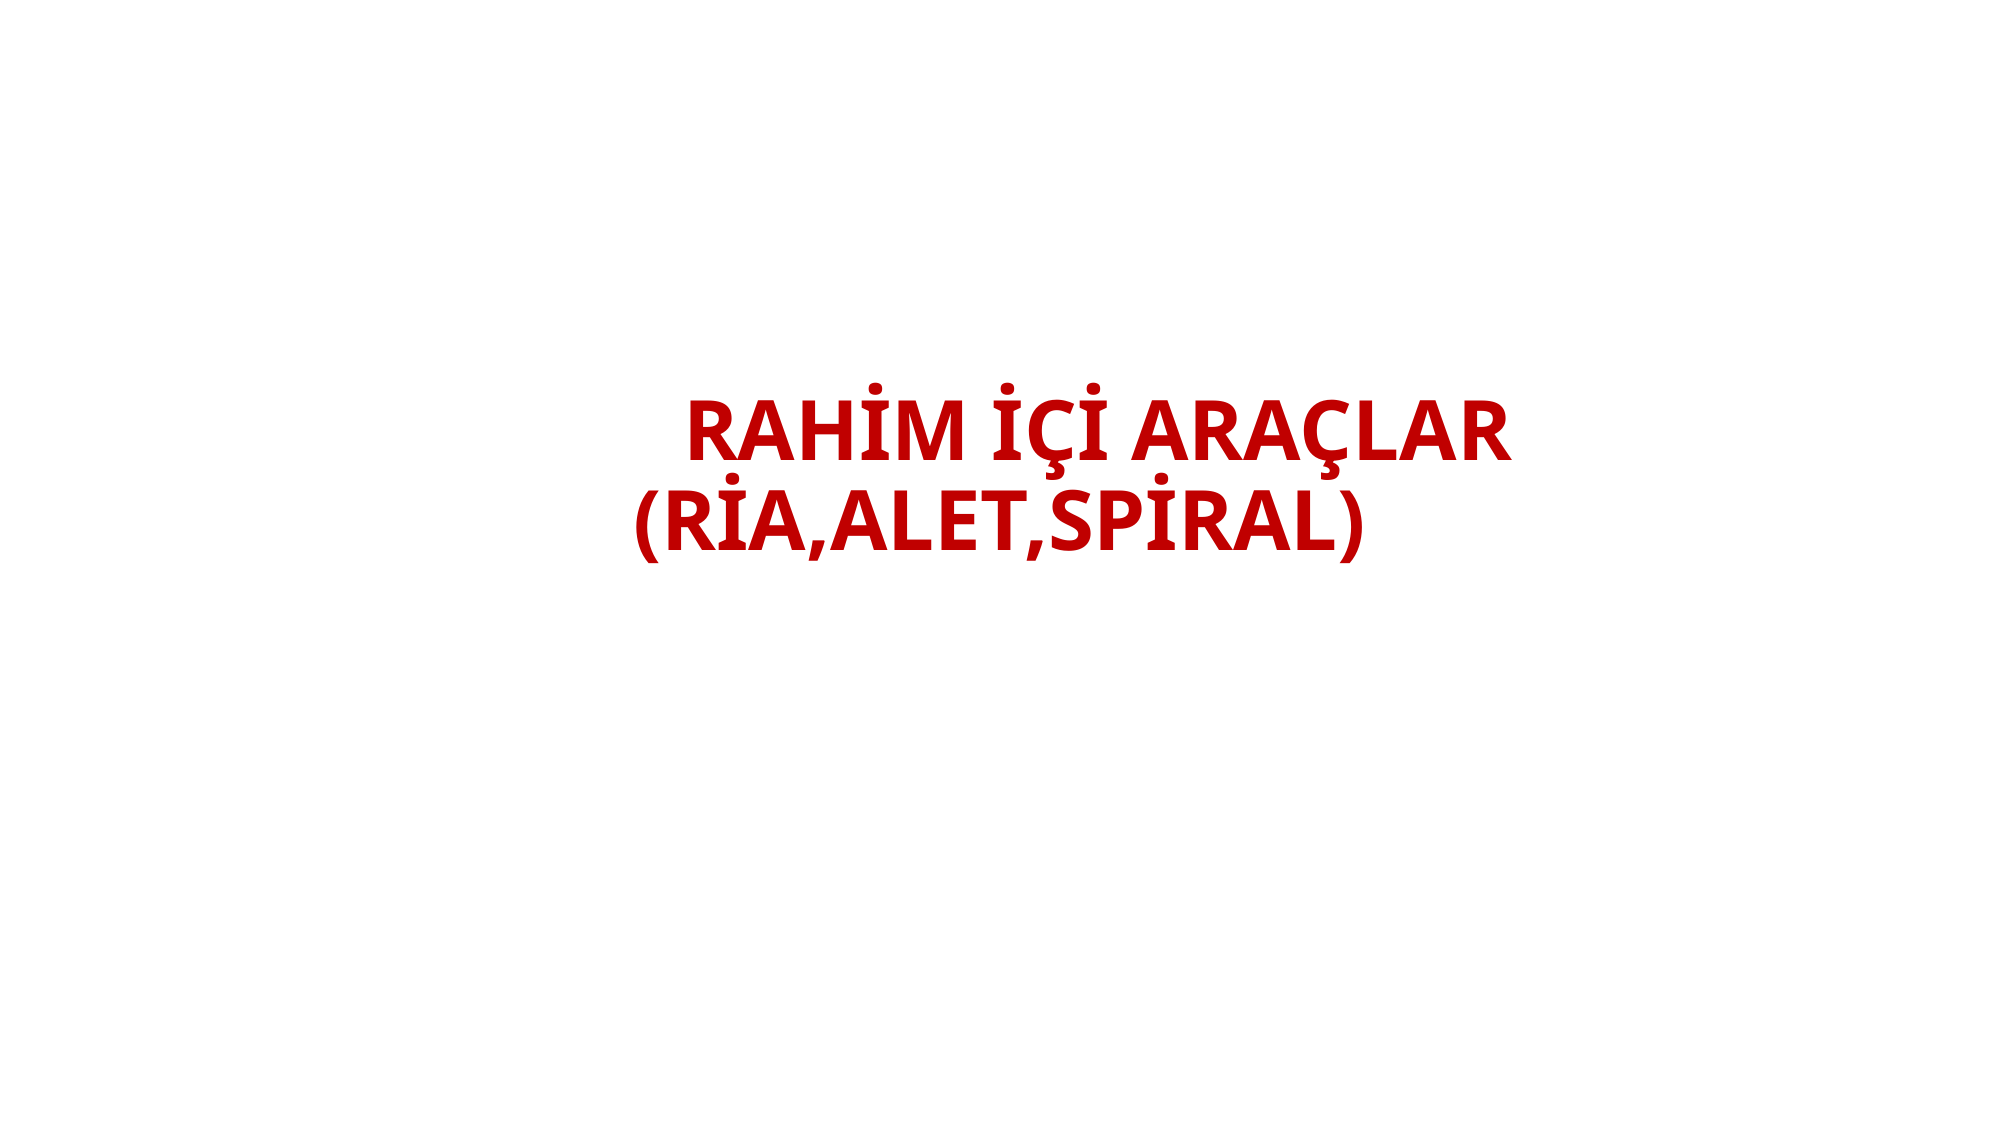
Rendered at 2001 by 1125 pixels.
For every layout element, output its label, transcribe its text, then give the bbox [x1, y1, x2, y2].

title RAHİM İÇİ ARAÇLAR (RİA,ALET,SPİRAL) [249, 184, 1750, 576]
